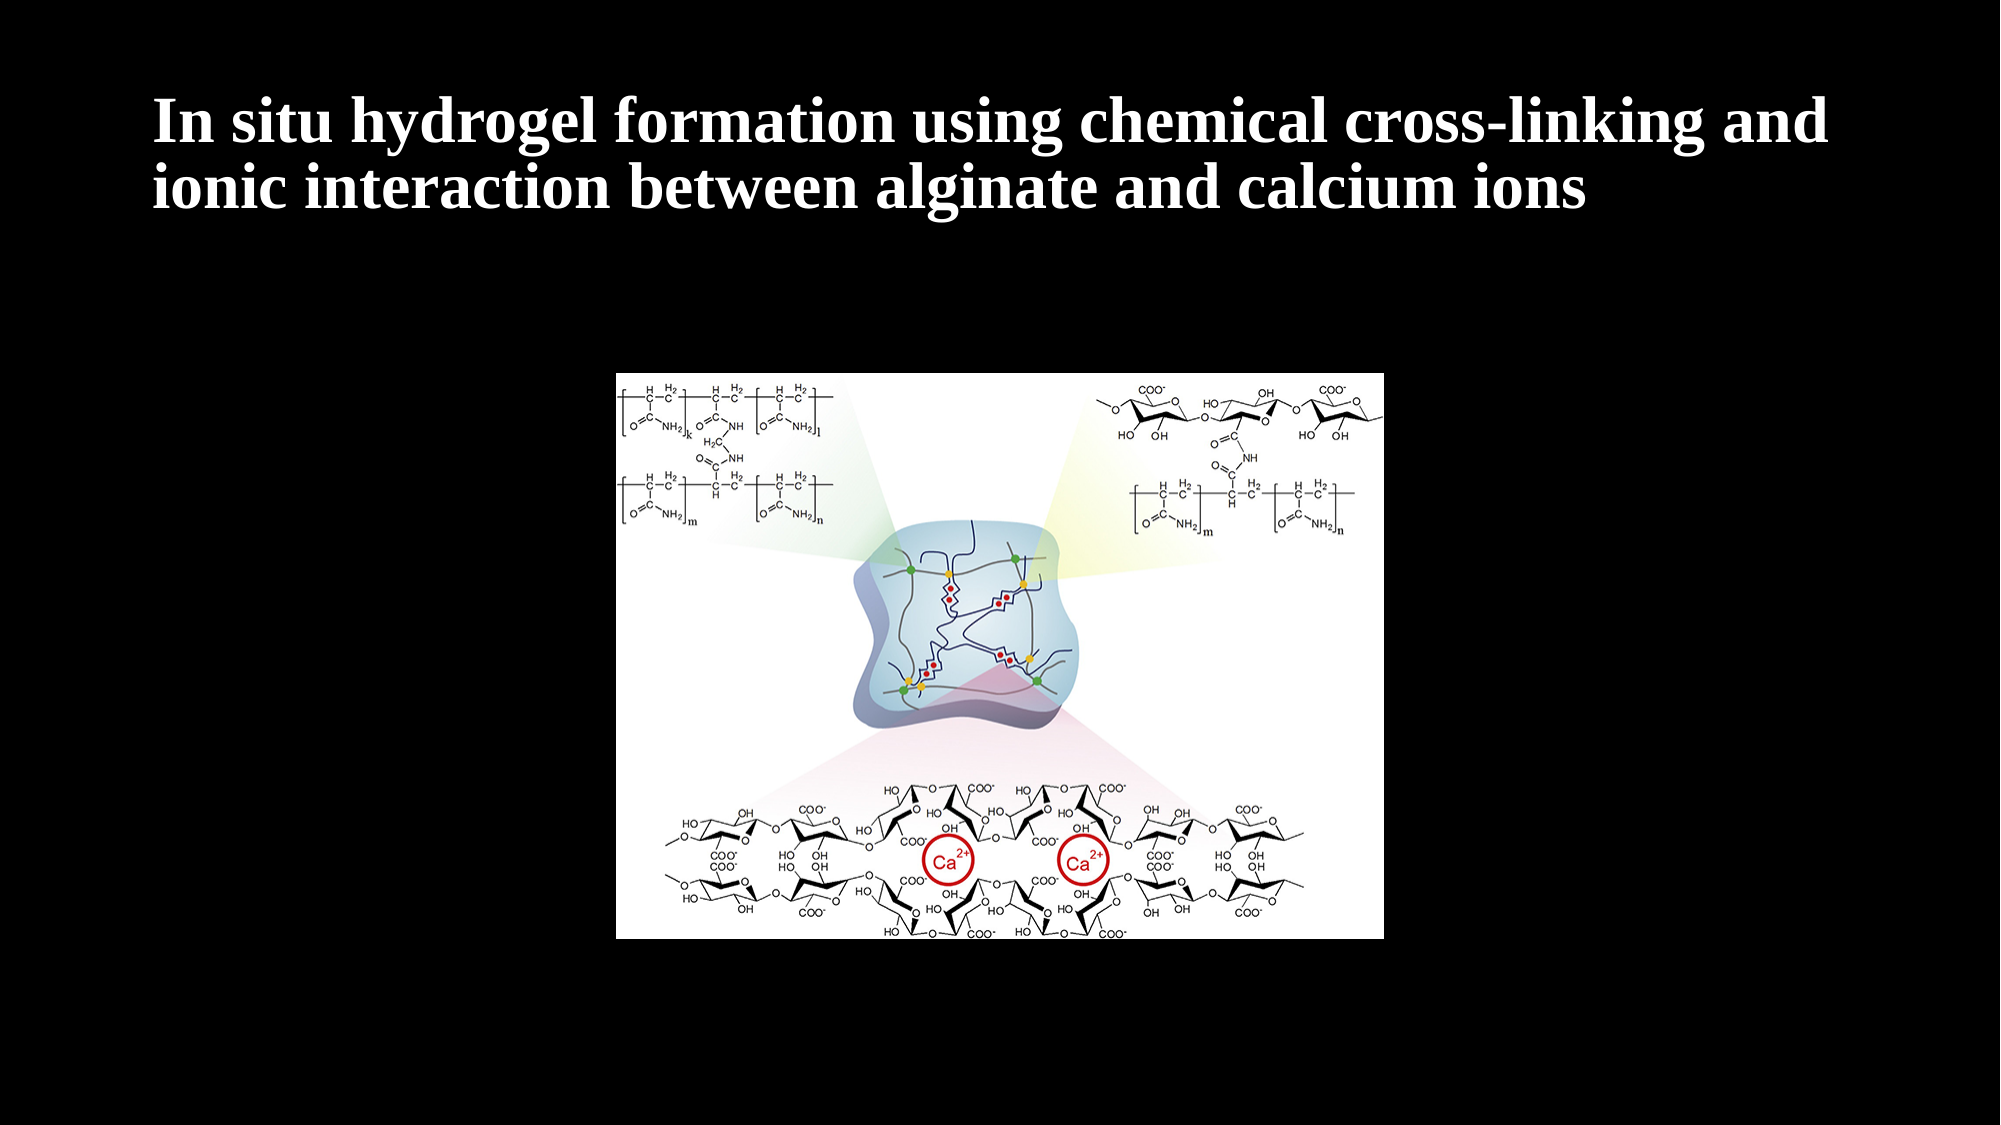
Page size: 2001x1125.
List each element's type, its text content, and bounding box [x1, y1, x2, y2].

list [615, 373, 1384, 939]
title In situ hydrogel formation using chemical cross-linking and ionic interaction between alginate and calcium ions [137, 59, 1863, 252]
